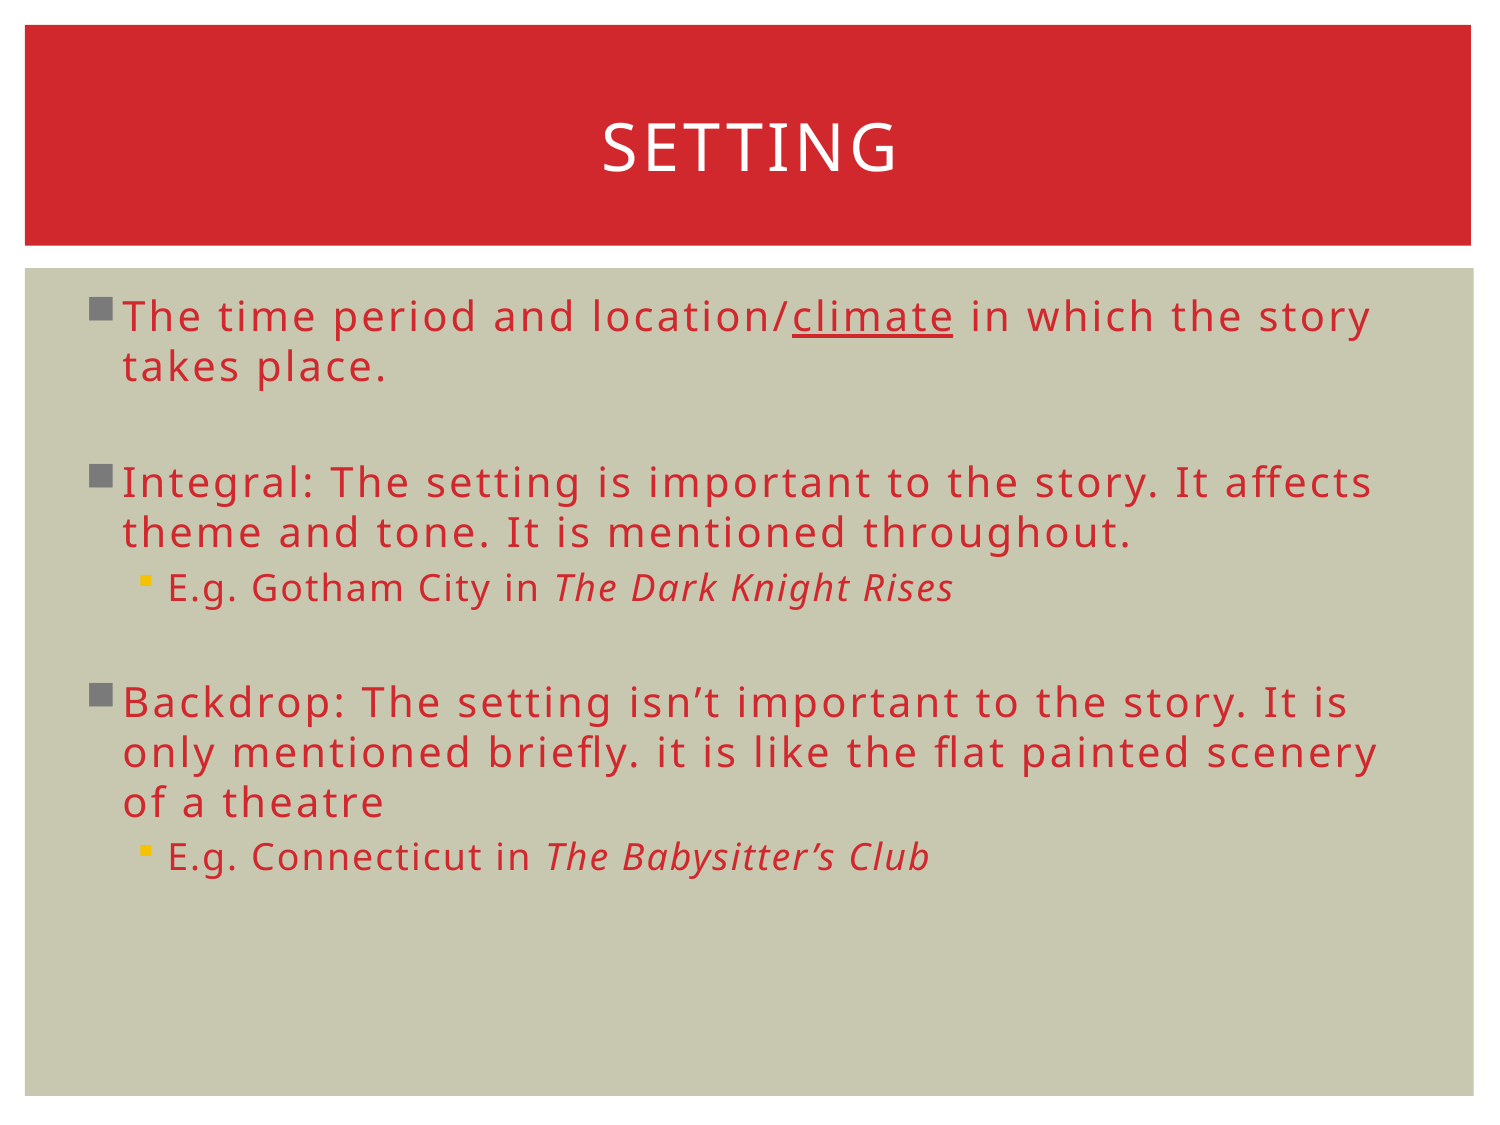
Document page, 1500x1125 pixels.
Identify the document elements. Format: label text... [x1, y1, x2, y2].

title Setting [62, 58, 1438, 232]
list The time period and location/climate in which the story takes place. Integral: The setting is important to the story. It affects theme and tone. It is mentioned throughout. E.g. Gotham City in The Dark Knight Rises Backdrop: The setting isn’t important to the story. It is only mentioned briefly. it is like the flat painted scenery of a theatre E.g. Connecticut in The Babysitter’s Club [62, 281, 1442, 1005]
